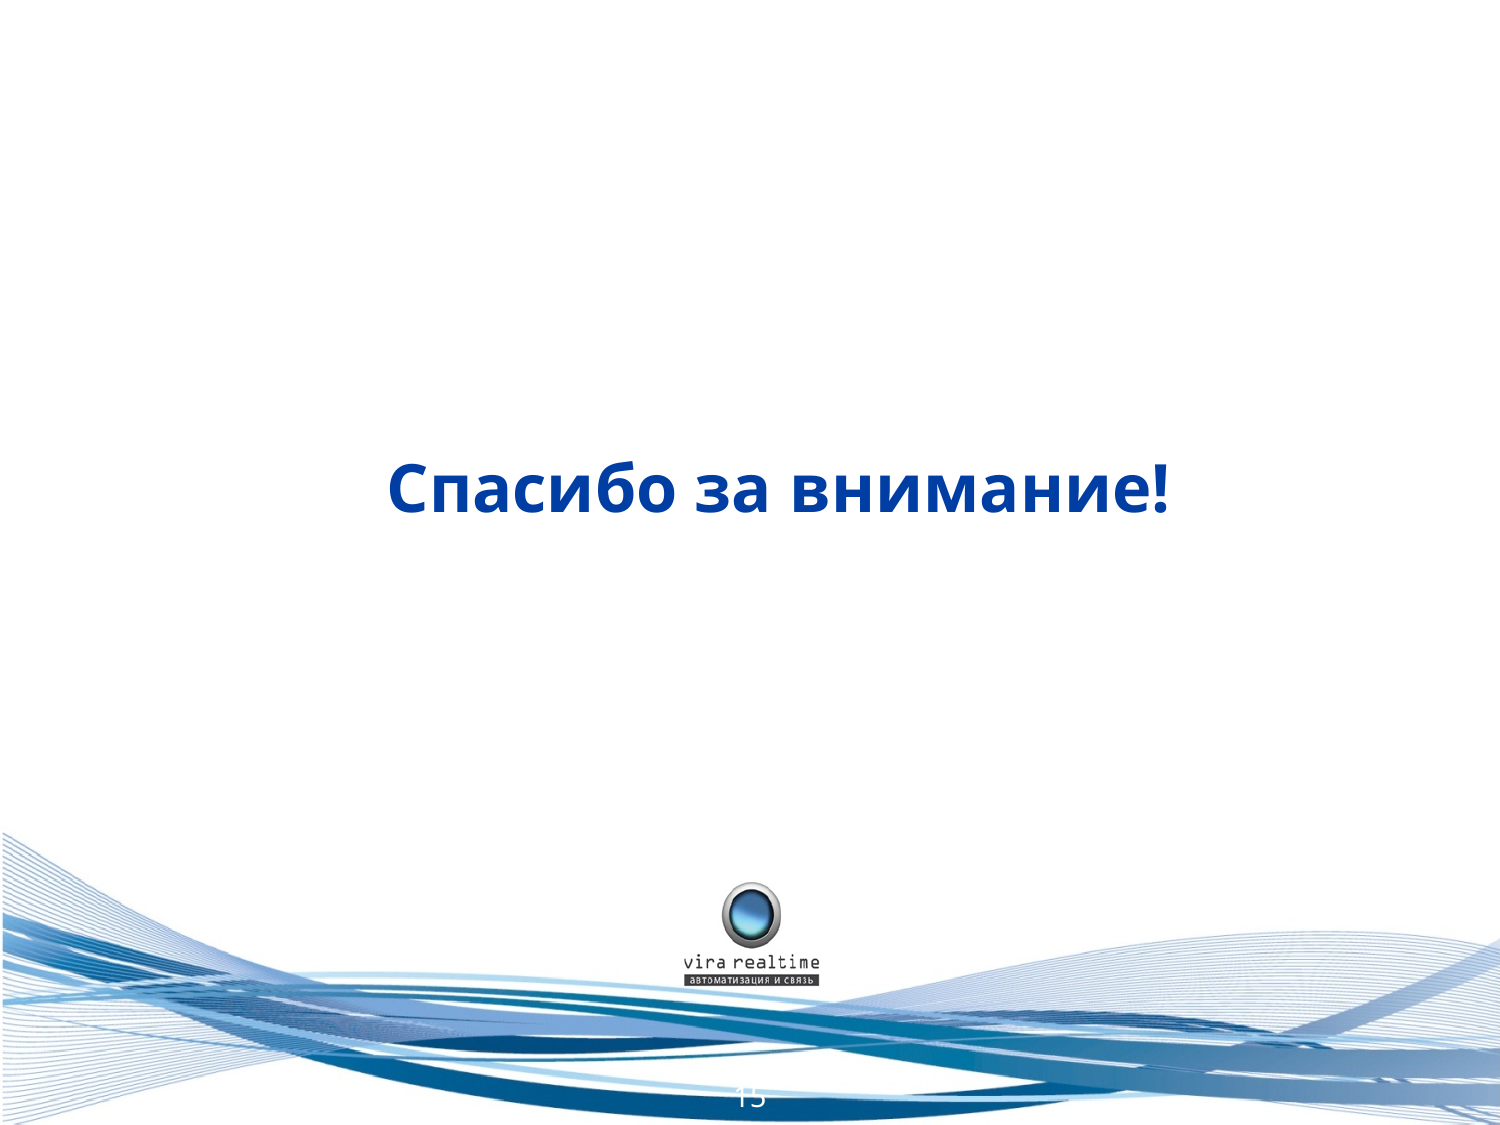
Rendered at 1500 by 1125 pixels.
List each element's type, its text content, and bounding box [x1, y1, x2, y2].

slide_number 15 [702, 1070, 798, 1125]
picture [0, 0, 1500, 1125]
list Спасибо за внимание! [371, 438, 1282, 580]
